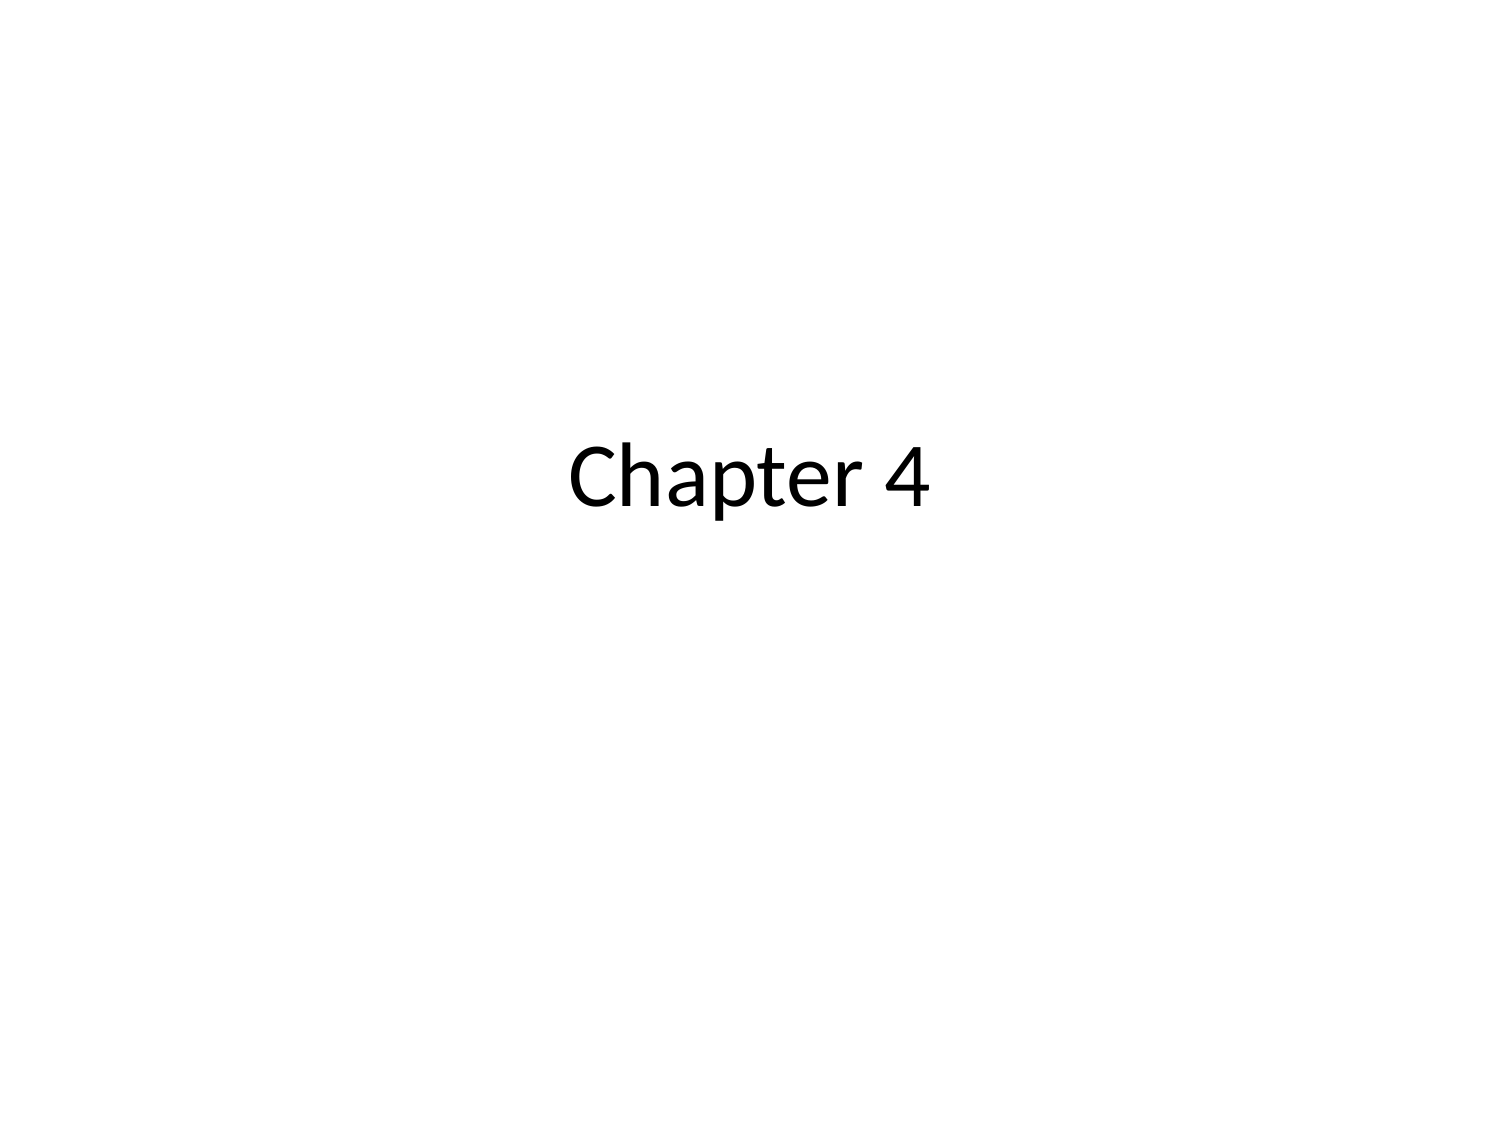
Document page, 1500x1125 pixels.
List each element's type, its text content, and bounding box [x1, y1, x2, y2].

title Chapter 4 [112, 349, 1388, 591]
